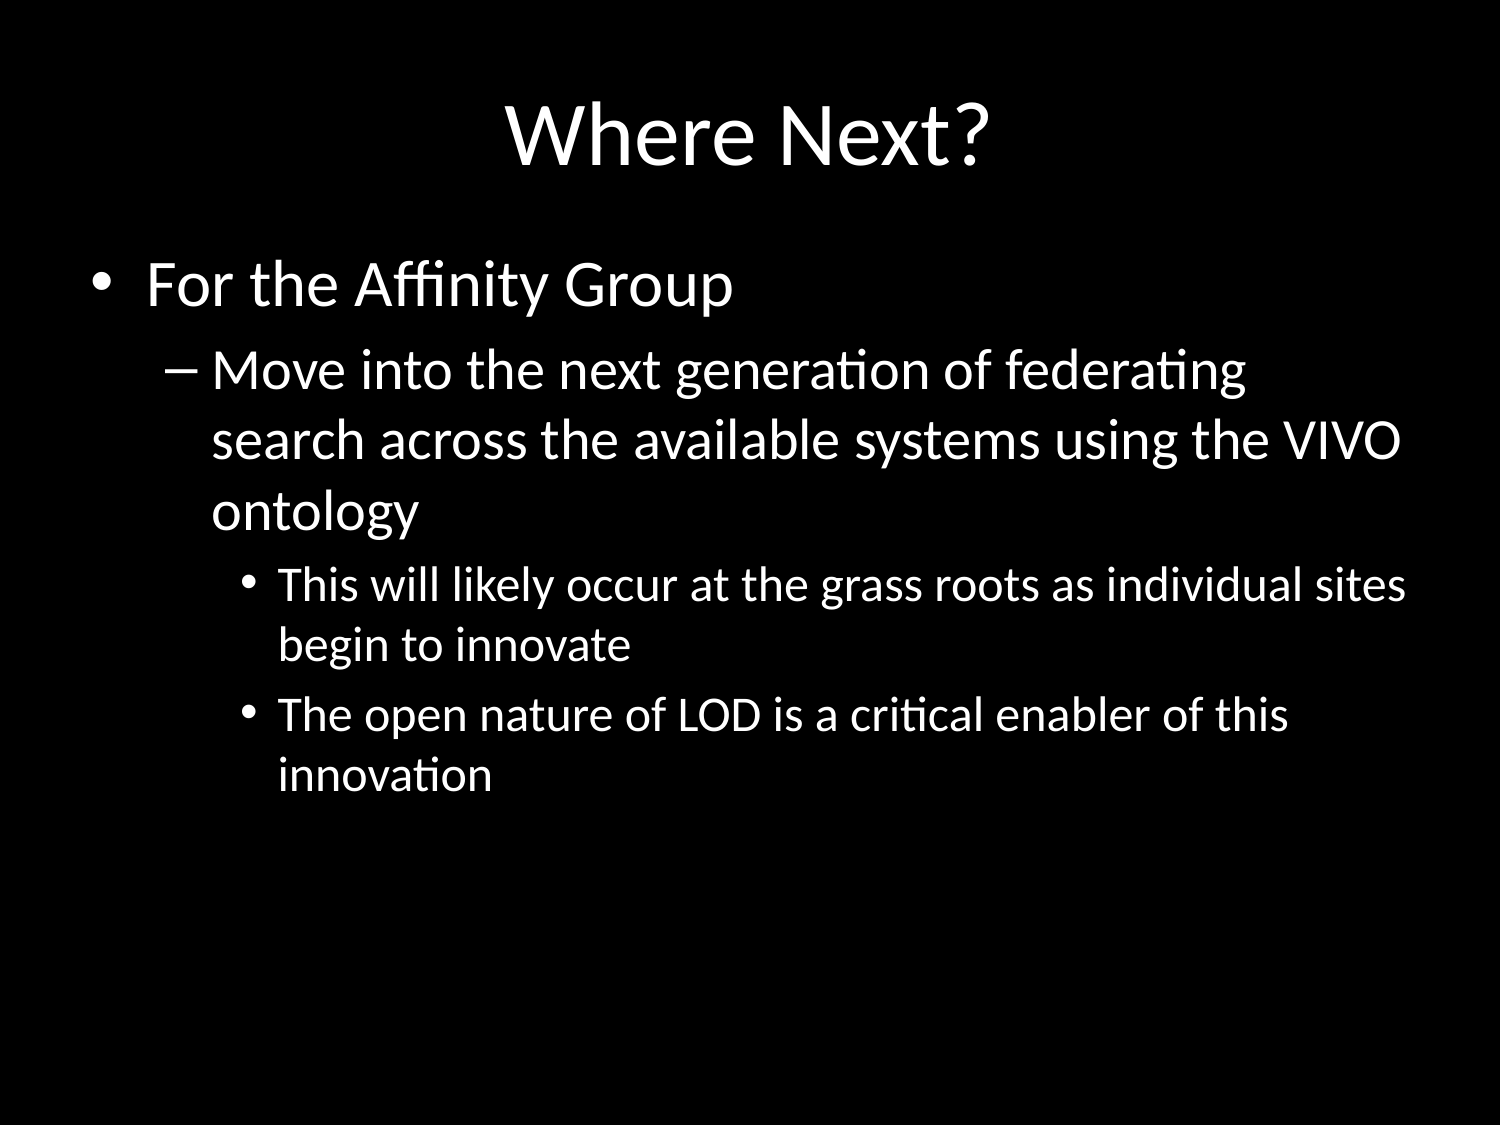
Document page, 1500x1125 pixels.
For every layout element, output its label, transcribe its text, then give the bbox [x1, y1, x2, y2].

title Where Next? [75, 45, 1425, 213]
list For the Affinity Group Move into the next generation of federating search across the available systems using the VIVO ontology This will likely occur at the grass roots as individual sites begin to innovate The open nature of LOD is a critical enabler of this innovation [75, 232, 1425, 975]
